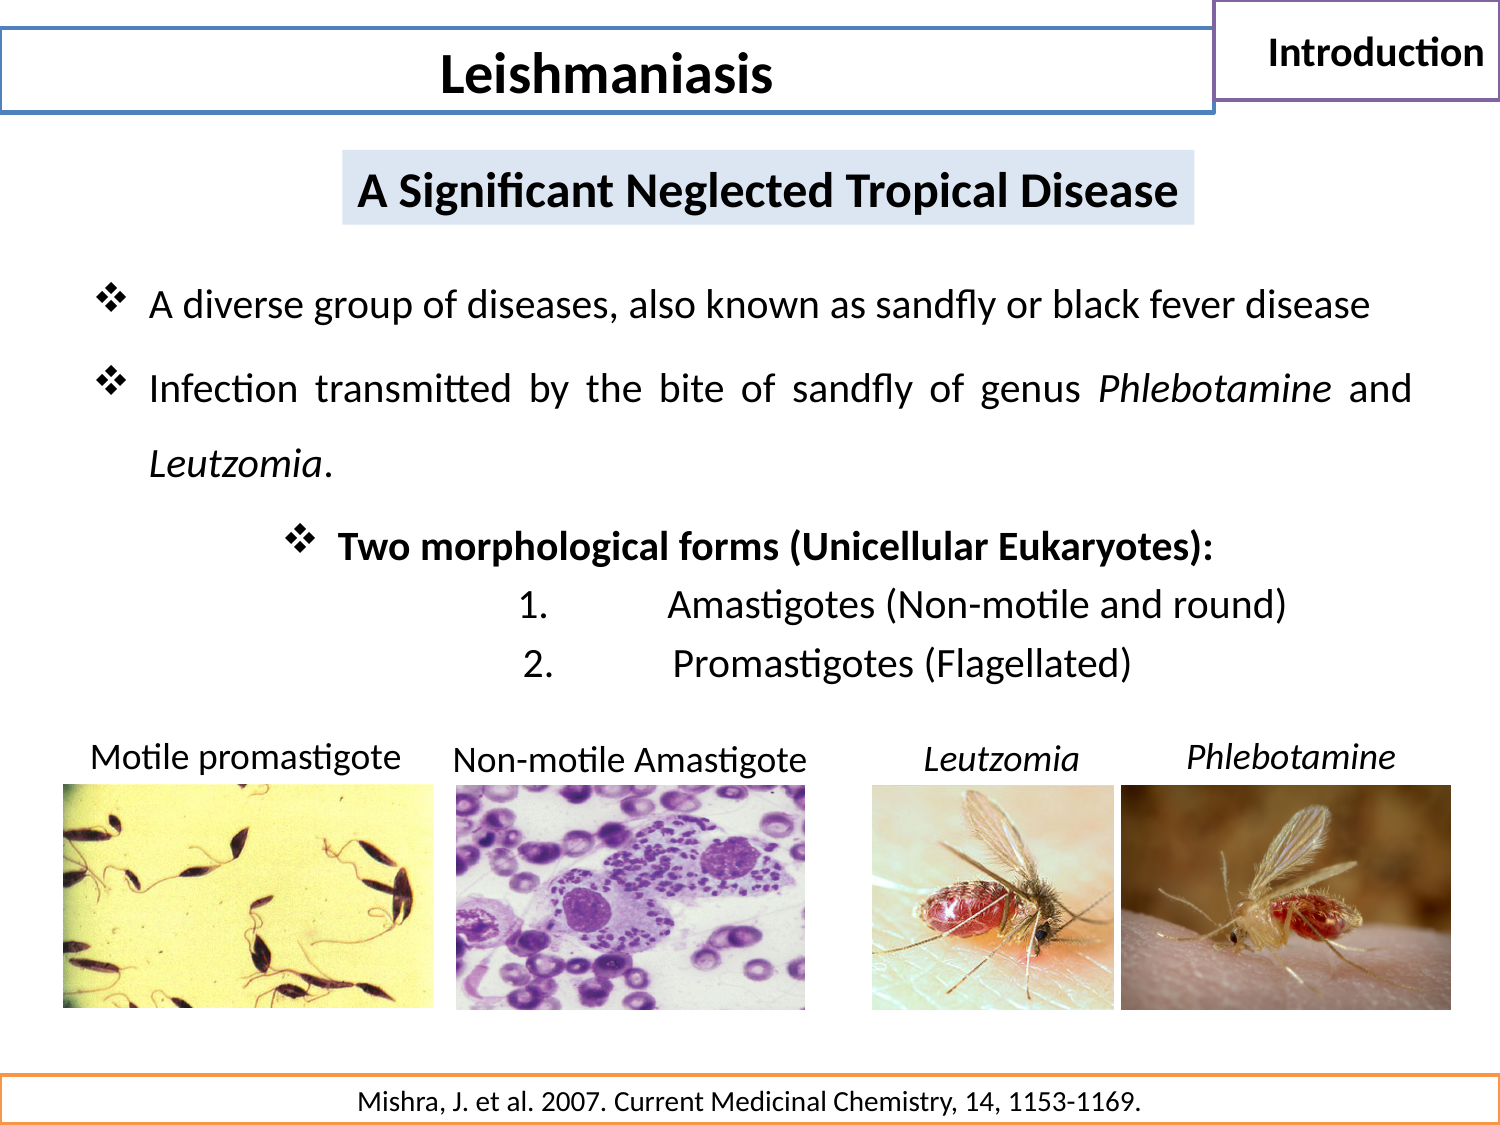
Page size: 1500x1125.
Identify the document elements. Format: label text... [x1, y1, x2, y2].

list A diverse group of diseases, also known as sandfly or black fever disease Infection transmitted by the bite of sandfly of genus Phlebotamine and Leutzomia. Two morphological forms (Unicellular Eukaryotes): 1. Amastigotes (Non-motile and round) 2. Promastigotes (Flagellated) [77, 244, 1428, 727]
picture [1121, 785, 1452, 1010]
text_box Mishra, J. et al. 2007. Current Medicinal Chemistry, 14, 1153-1169. [0, 1073, 1500, 1125]
picture [456, 785, 805, 1010]
picture [872, 785, 1114, 1010]
picture [62, 783, 434, 1008]
text_box Leishmaniasis [0, 26, 1216, 115]
text_box Leutzomia [909, 727, 1096, 784]
title Introduction [1212, 0, 1500, 102]
text_box Motile promastigote [75, 724, 417, 782]
text_box A Significant Neglected Tropical Disease [342, 149, 1195, 225]
text_box Phlebotamine [1171, 727, 1412, 784]
text_box Non-motile Amastigote [438, 727, 823, 788]
